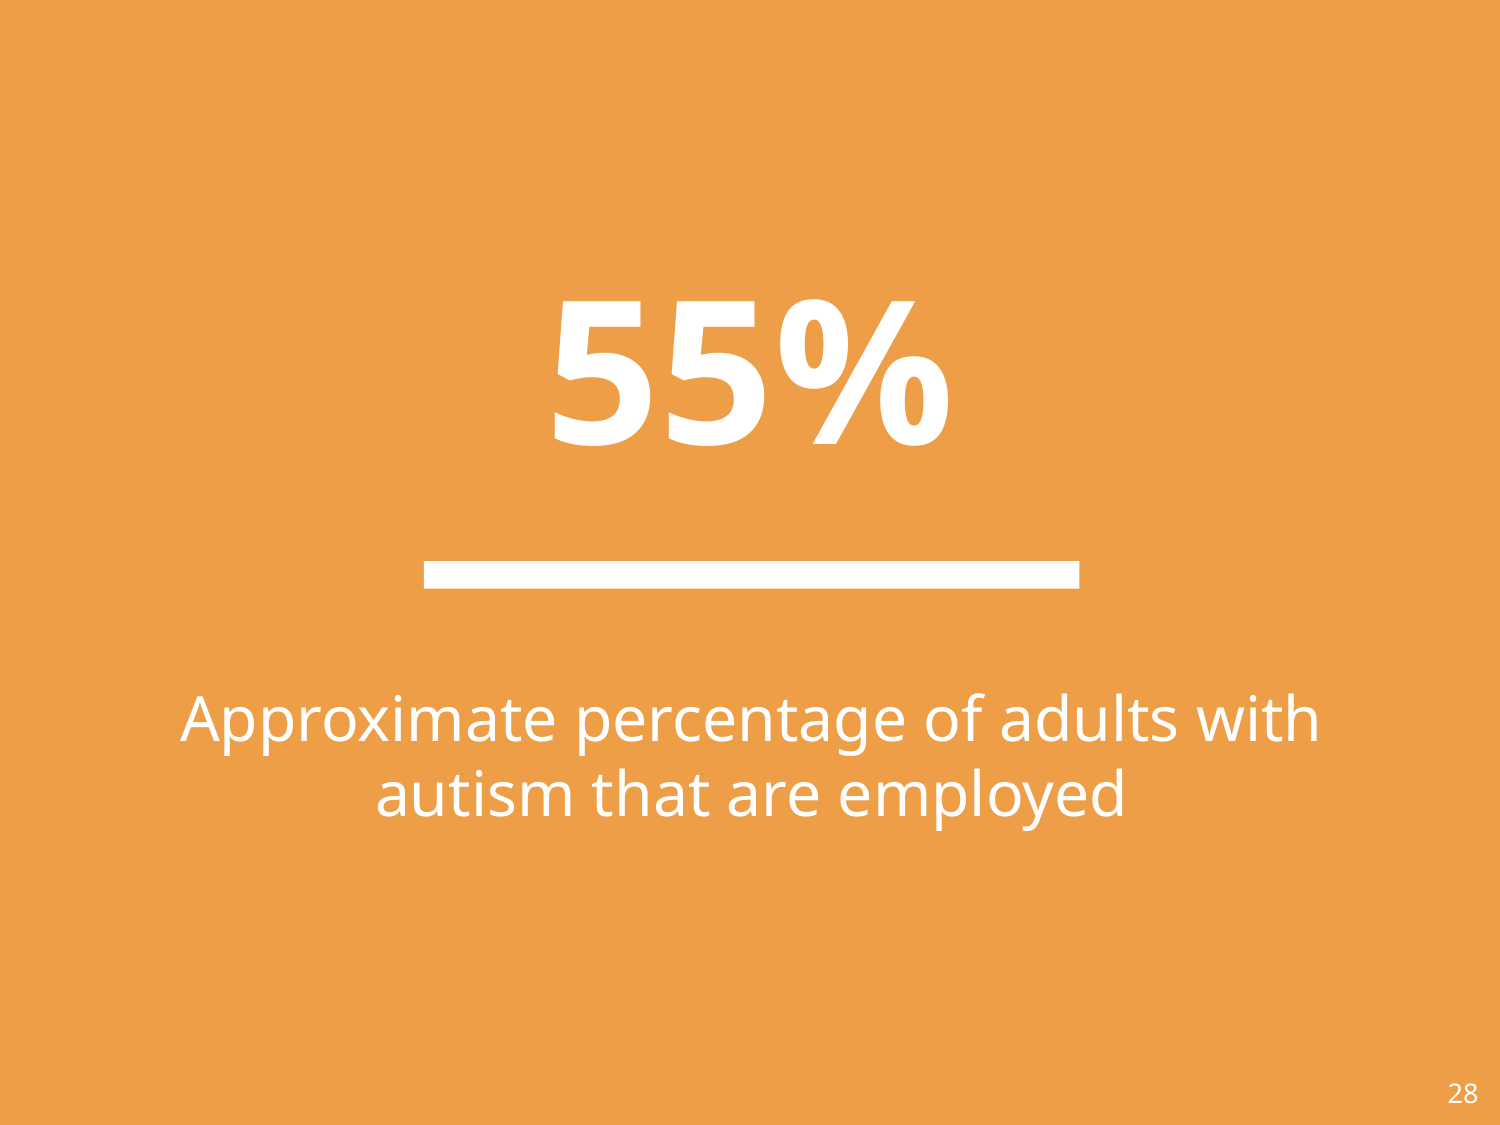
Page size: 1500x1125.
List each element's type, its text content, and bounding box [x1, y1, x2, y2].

text_box [423, 561, 1080, 589]
title 55% [92, 246, 1408, 500]
slide_number 28 [1403, 1061, 1494, 1125]
subtitle Approximate percentage of adults with autism that are employed [79, 664, 1425, 844]
